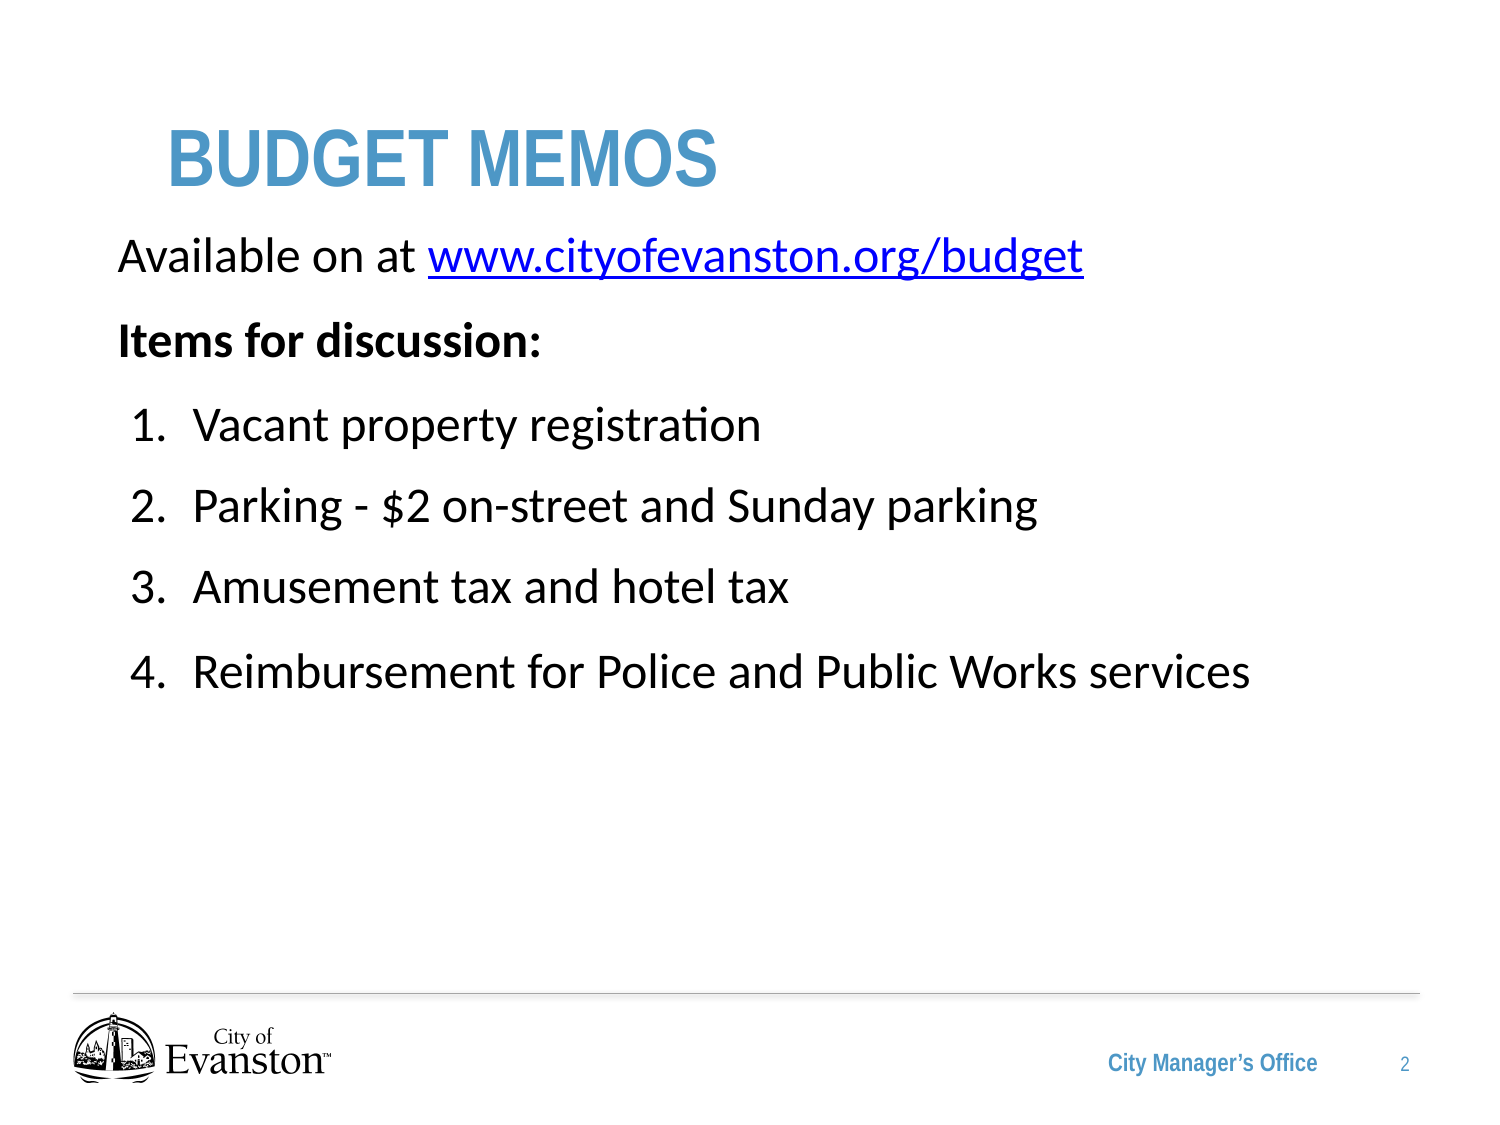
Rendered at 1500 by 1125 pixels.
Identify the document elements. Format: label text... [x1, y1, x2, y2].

text_box Available on at www.cityofevanston.org/budget Items for discussion: Vacant property registration Parking - $2 on-street and Sunday parking Amusement tax and hotel tax Reimbursement for Police and Public Works services [102, 214, 1398, 911]
picture [73, 1012, 331, 1083]
slide_number ‹#› [1358, 1032, 1425, 1093]
text_box BUDGET MEMOS [152, 107, 1324, 214]
